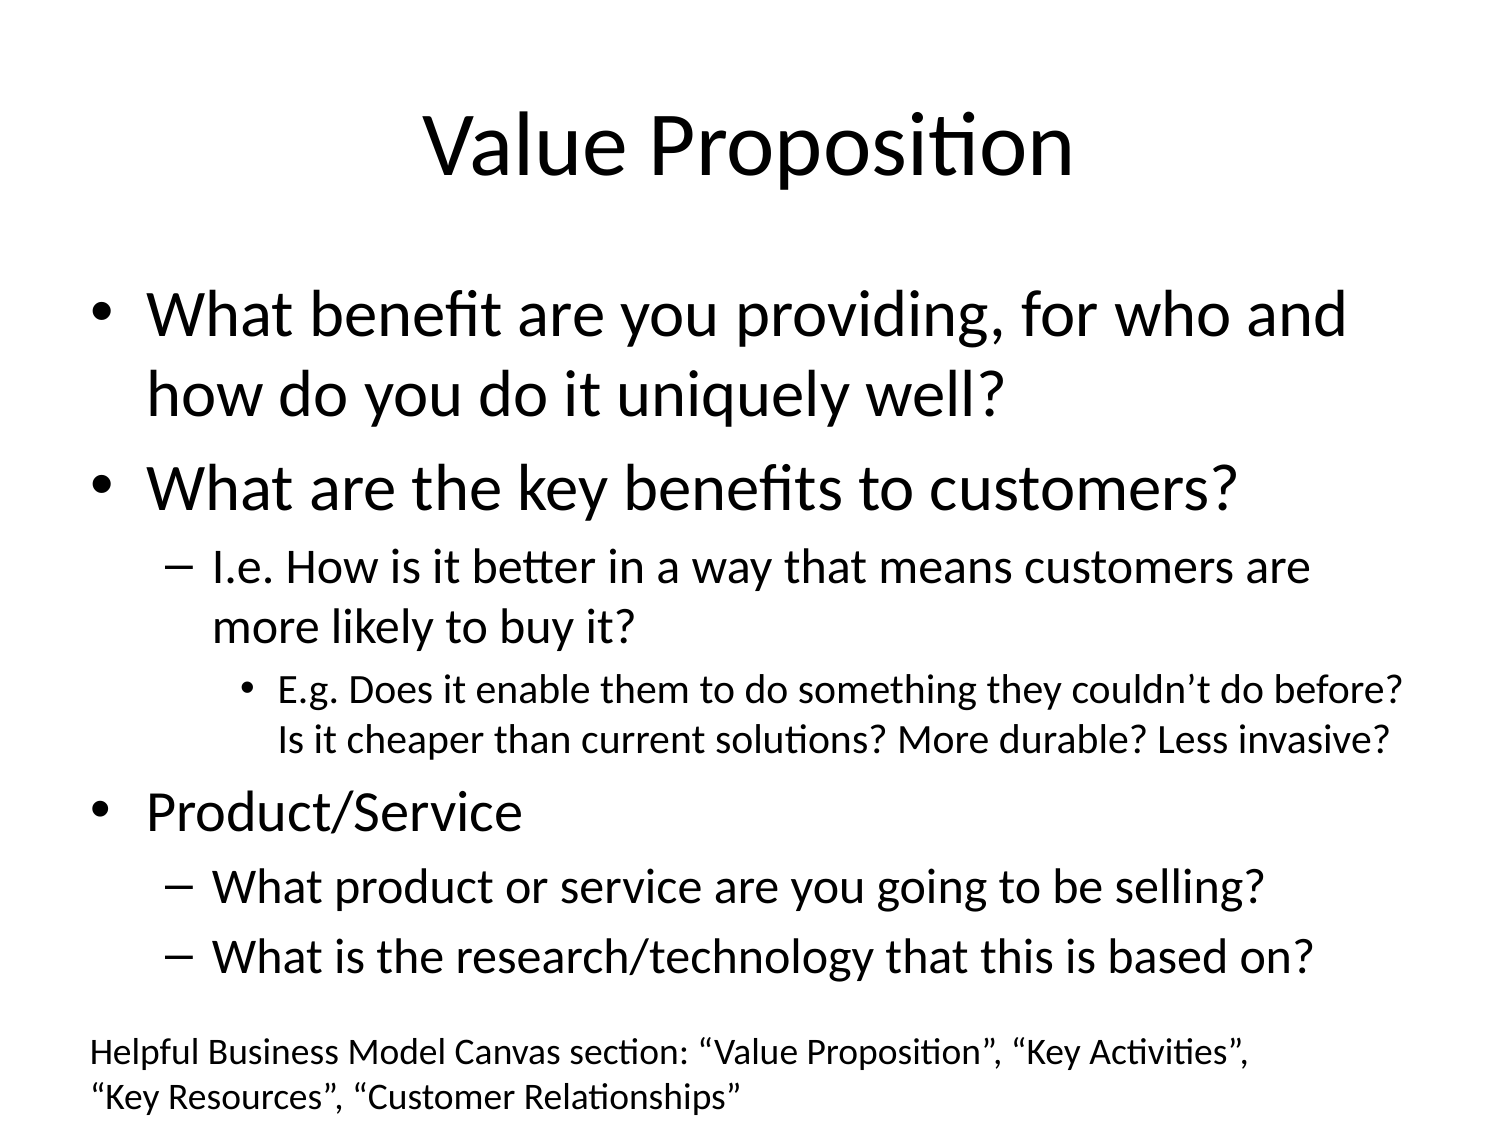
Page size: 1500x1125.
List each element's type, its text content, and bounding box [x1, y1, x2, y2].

text_box Helpful Business Model Canvas section: “Value Proposition”, “Key Activities”, “Key Resources”, “Customer Relationships” [75, 1019, 1270, 1125]
list What benefit are you providing, for who and how do you do it uniquely well? What are the key benefits to customers? I.e. How is it better in a way that means customers are more likely to buy it? E.g. Does it enable them to do something they couldn’t do before? Is it cheaper than current solutions? More durable? Less invasive? Product/Service What product or service are you going to be selling? What is the research/technology that this is based on? [75, 262, 1425, 1005]
title Value Proposition [75, 45, 1425, 233]
